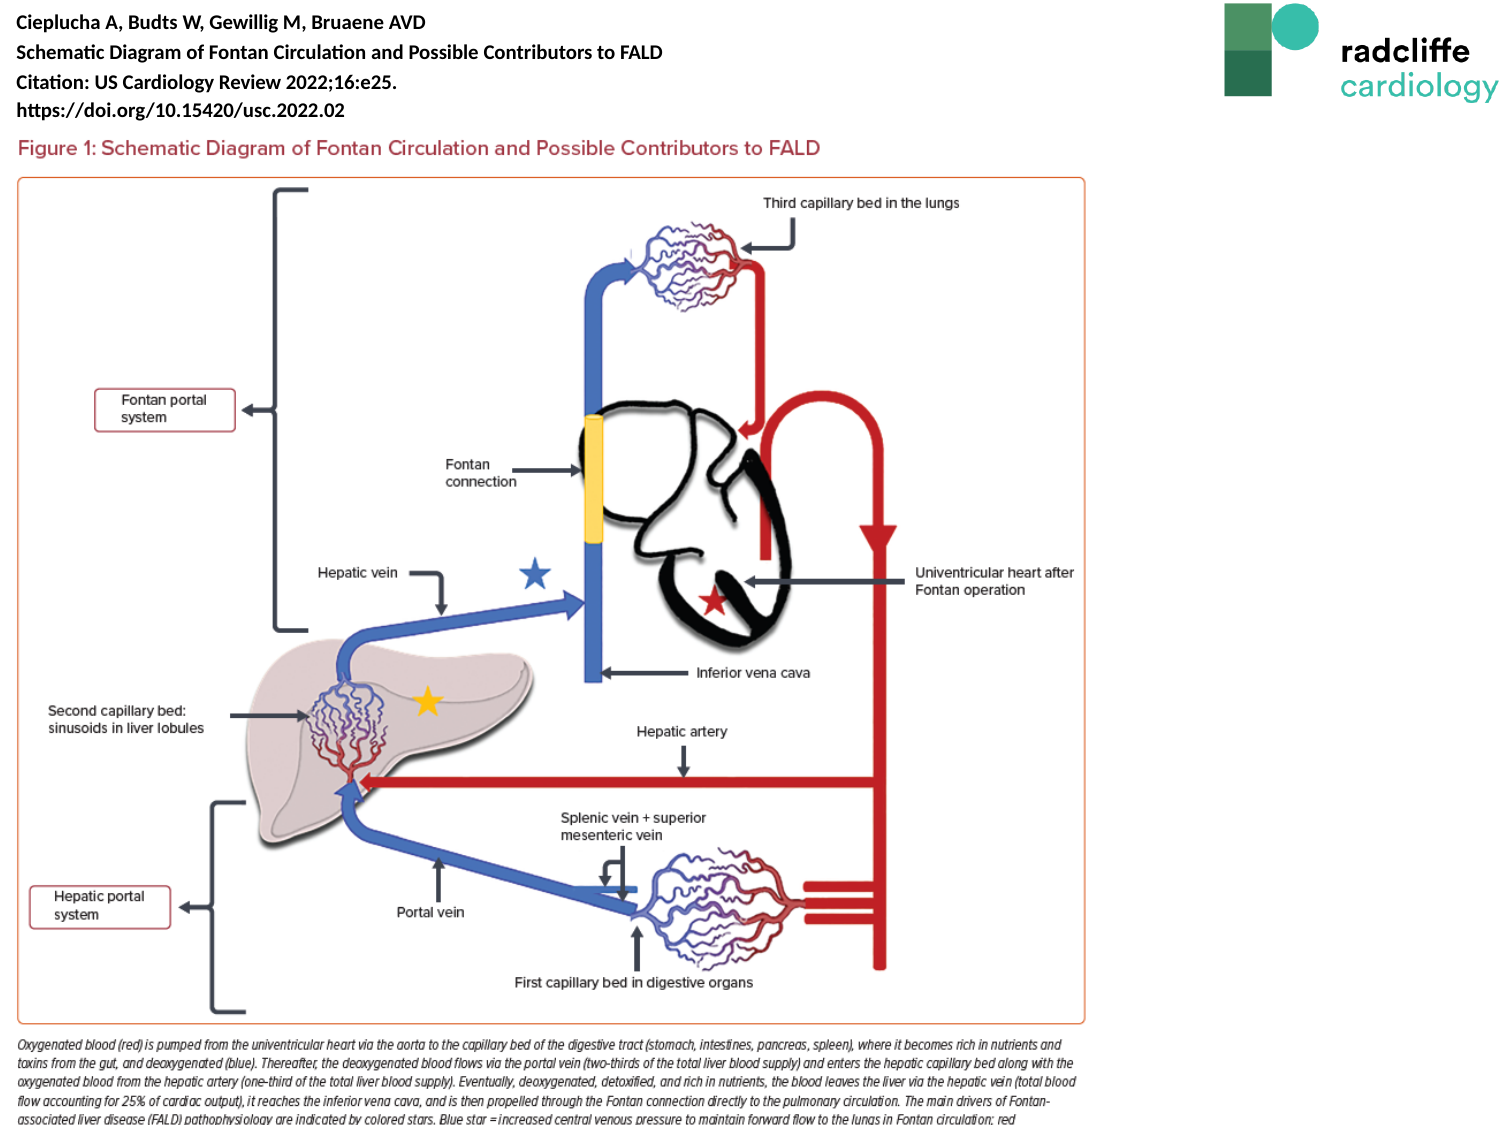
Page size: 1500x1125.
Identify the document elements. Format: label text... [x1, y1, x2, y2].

picture [1224, 1, 1499, 104]
text_box Schematic Diagram of Fontan Circulation and Possible Contributors to FALD [1, 31, 1224, 60]
text_box Cieplucha A, Budts W, Gewillig M, Bruaene AVD [1, 1, 939, 31]
text_box Citation: US Cardiology Review 2022;16:e25. [1, 60, 1224, 89]
text_box https://doi.org/10.15420/usc.2022.02 [1, 89, 1500, 129]
picture [1, 124, 1096, 1125]
